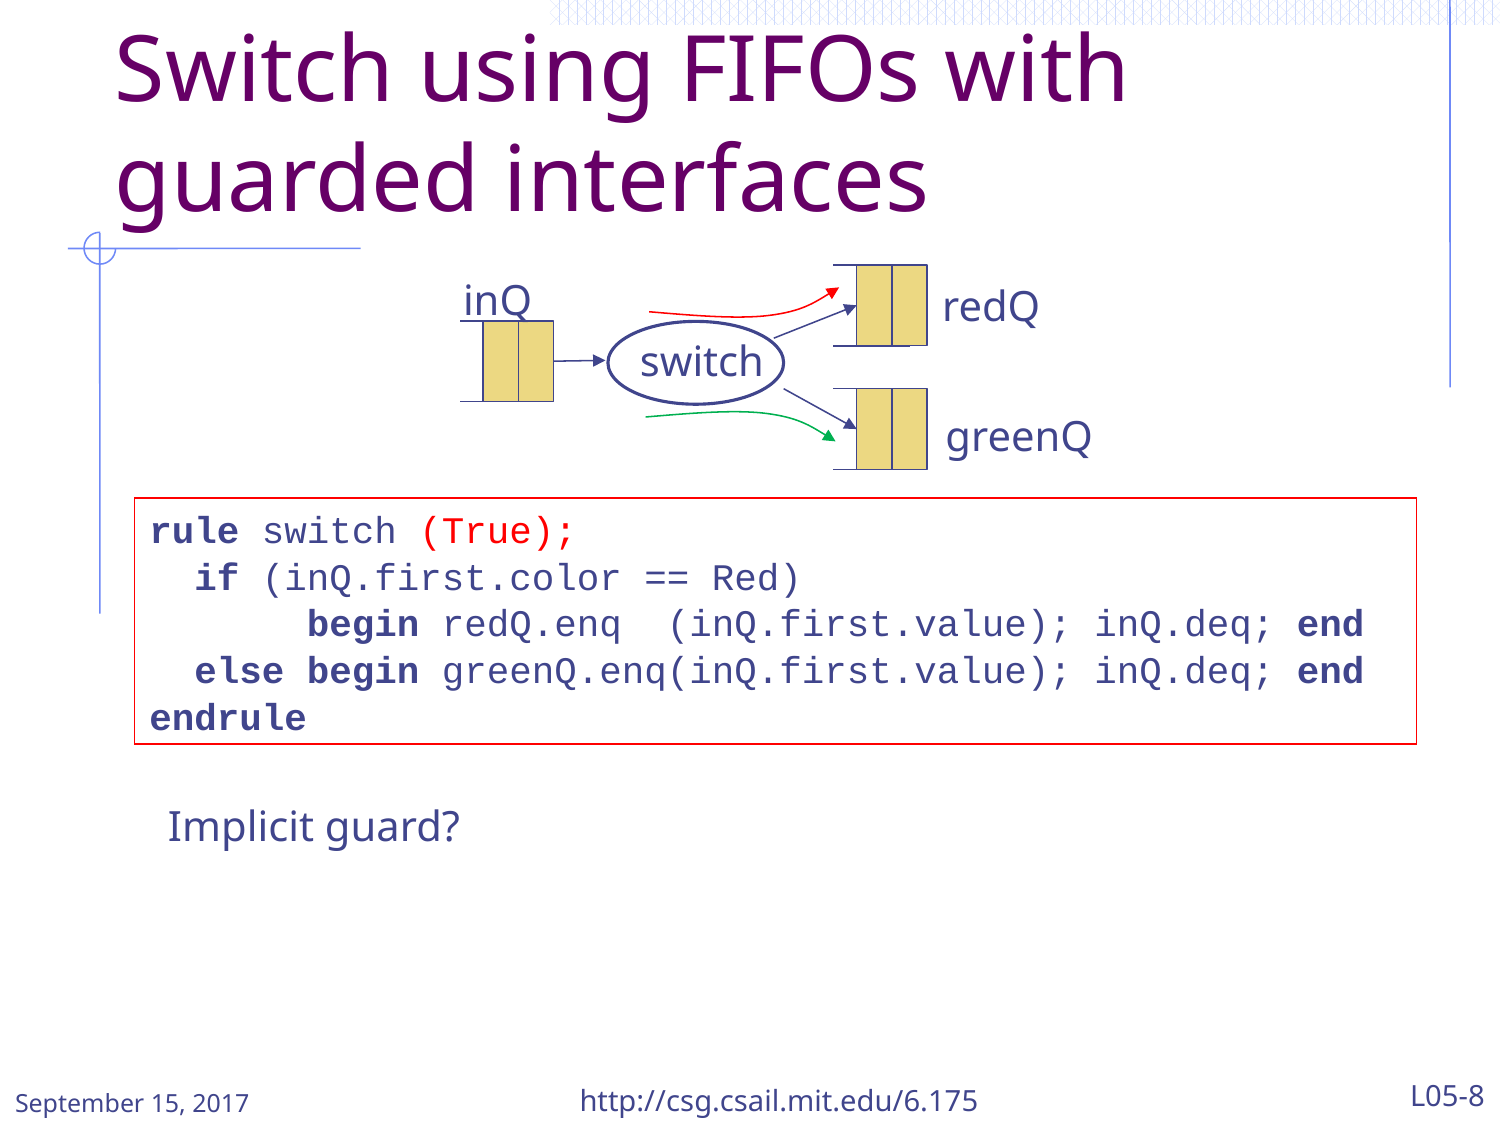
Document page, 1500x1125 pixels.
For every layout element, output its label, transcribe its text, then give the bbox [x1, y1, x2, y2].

footer http://csg.csail.mit.edu/6.175 [508, 1049, 1051, 1125]
title Switch using FIFOs with guarded interfaces [99, 49, 1376, 238]
slide_number L05-8 [1187, 1049, 1500, 1125]
text_box Implicit guard? [153, 792, 476, 858]
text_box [446, 264, 1112, 470]
text_box rule switch (True); if (inQ.first.color == Red) begin redQ.enq (inQ.first.value); inQ.deq; end else begin greenQ.enq(inQ.first.value); inQ.deq; end endrule [134, 498, 1417, 744]
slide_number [0, 1049, 313, 1125]
